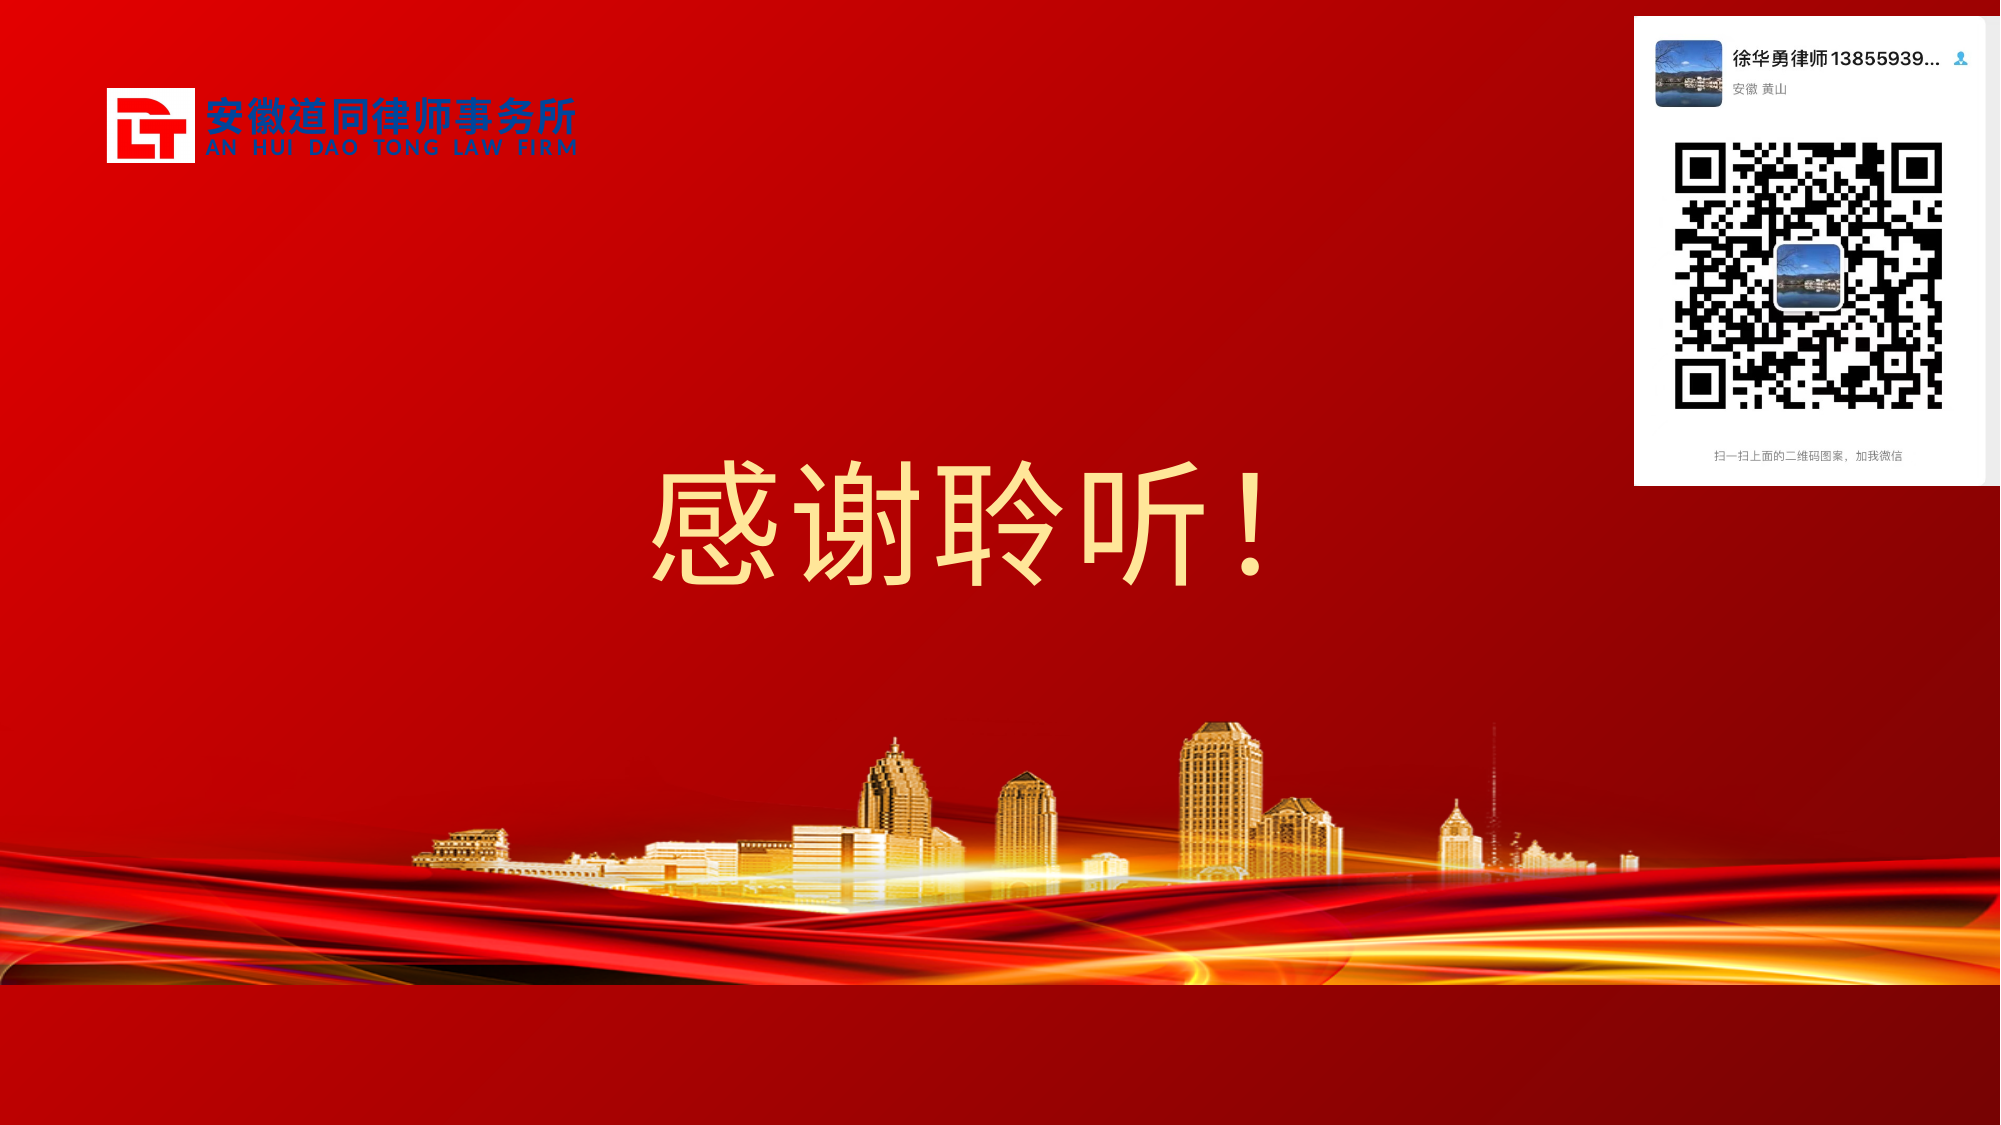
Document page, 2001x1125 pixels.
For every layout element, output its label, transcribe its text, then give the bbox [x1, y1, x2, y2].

picture [106, 88, 596, 175]
picture [1634, 16, 2000, 486]
picture [0, 684, 2000, 985]
title 感谢聆听！ [308, 381, 1691, 611]
